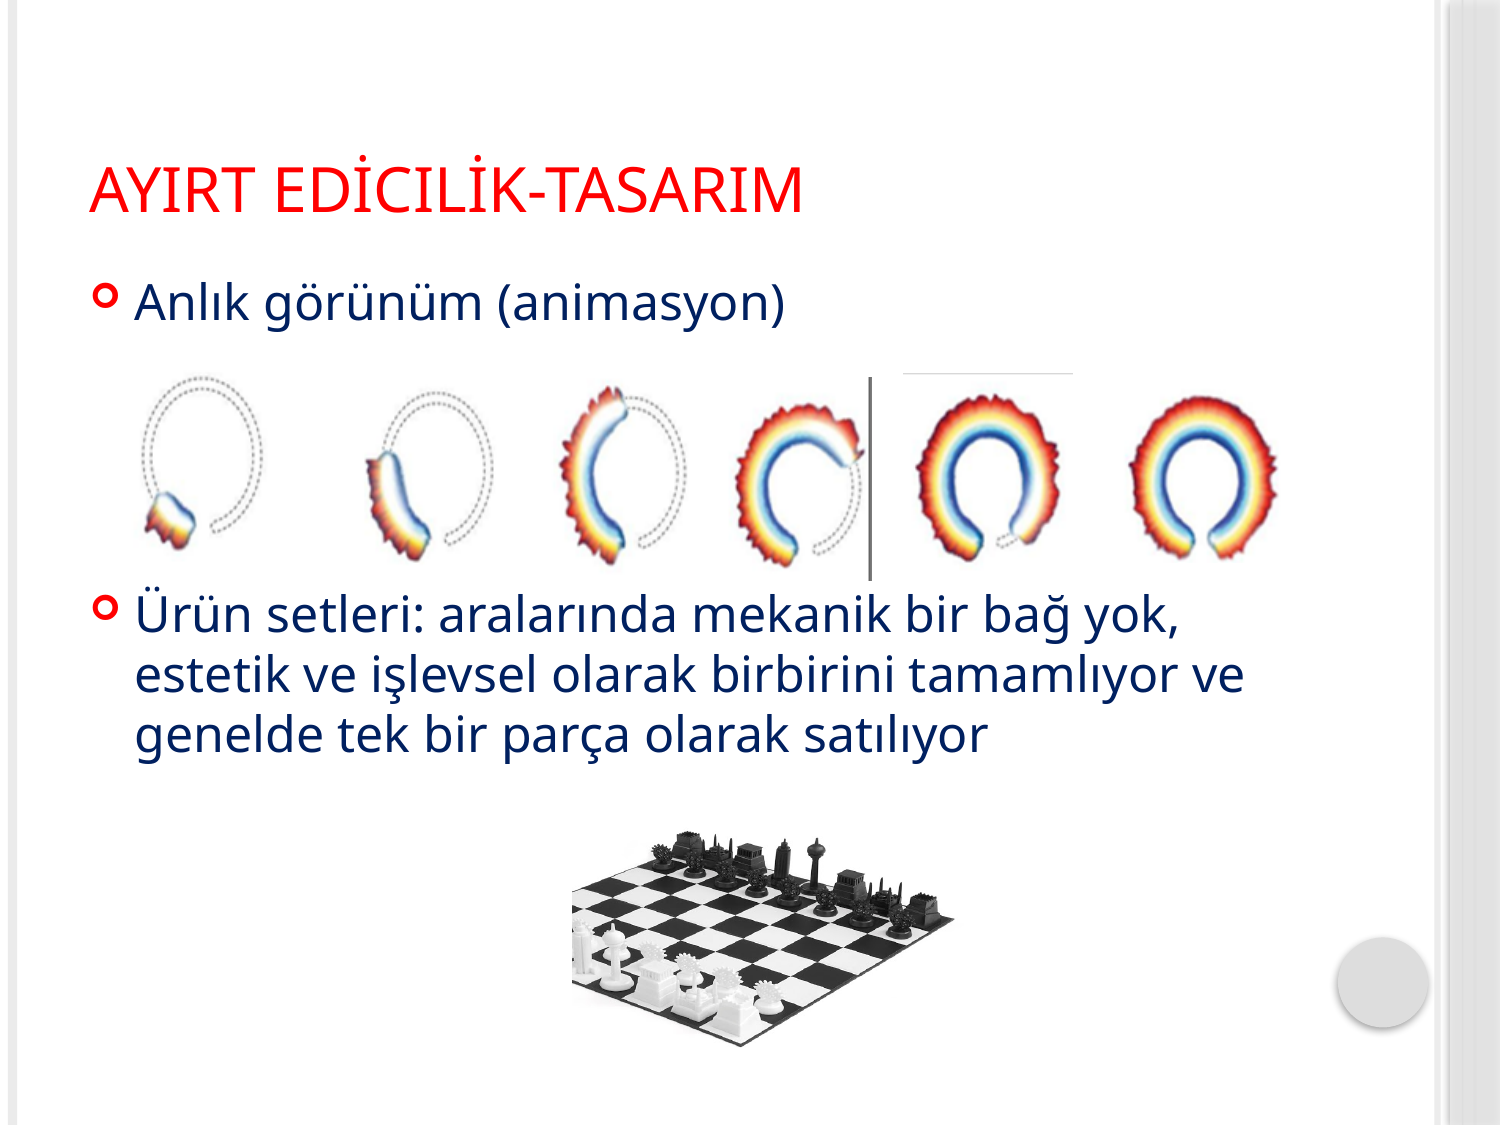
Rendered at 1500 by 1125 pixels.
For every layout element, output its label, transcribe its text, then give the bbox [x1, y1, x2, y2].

picture [548, 372, 692, 579]
list Anlık görünüm (animasyon) Ürün setleri: aralarında mekanik bir bağ yok, estetik ve işlevsel olarak birbirini tamamlıyor ve genelde tek bir parça olarak satılıyor [75, 262, 1300, 1062]
title Ayırt Edicılik-Tasarım [75, 45, 1300, 233]
picture [123, 360, 280, 563]
picture [572, 821, 965, 1063]
picture [725, 376, 873, 581]
picture [359, 361, 500, 566]
picture [1115, 366, 1283, 563]
picture [902, 372, 1073, 573]
